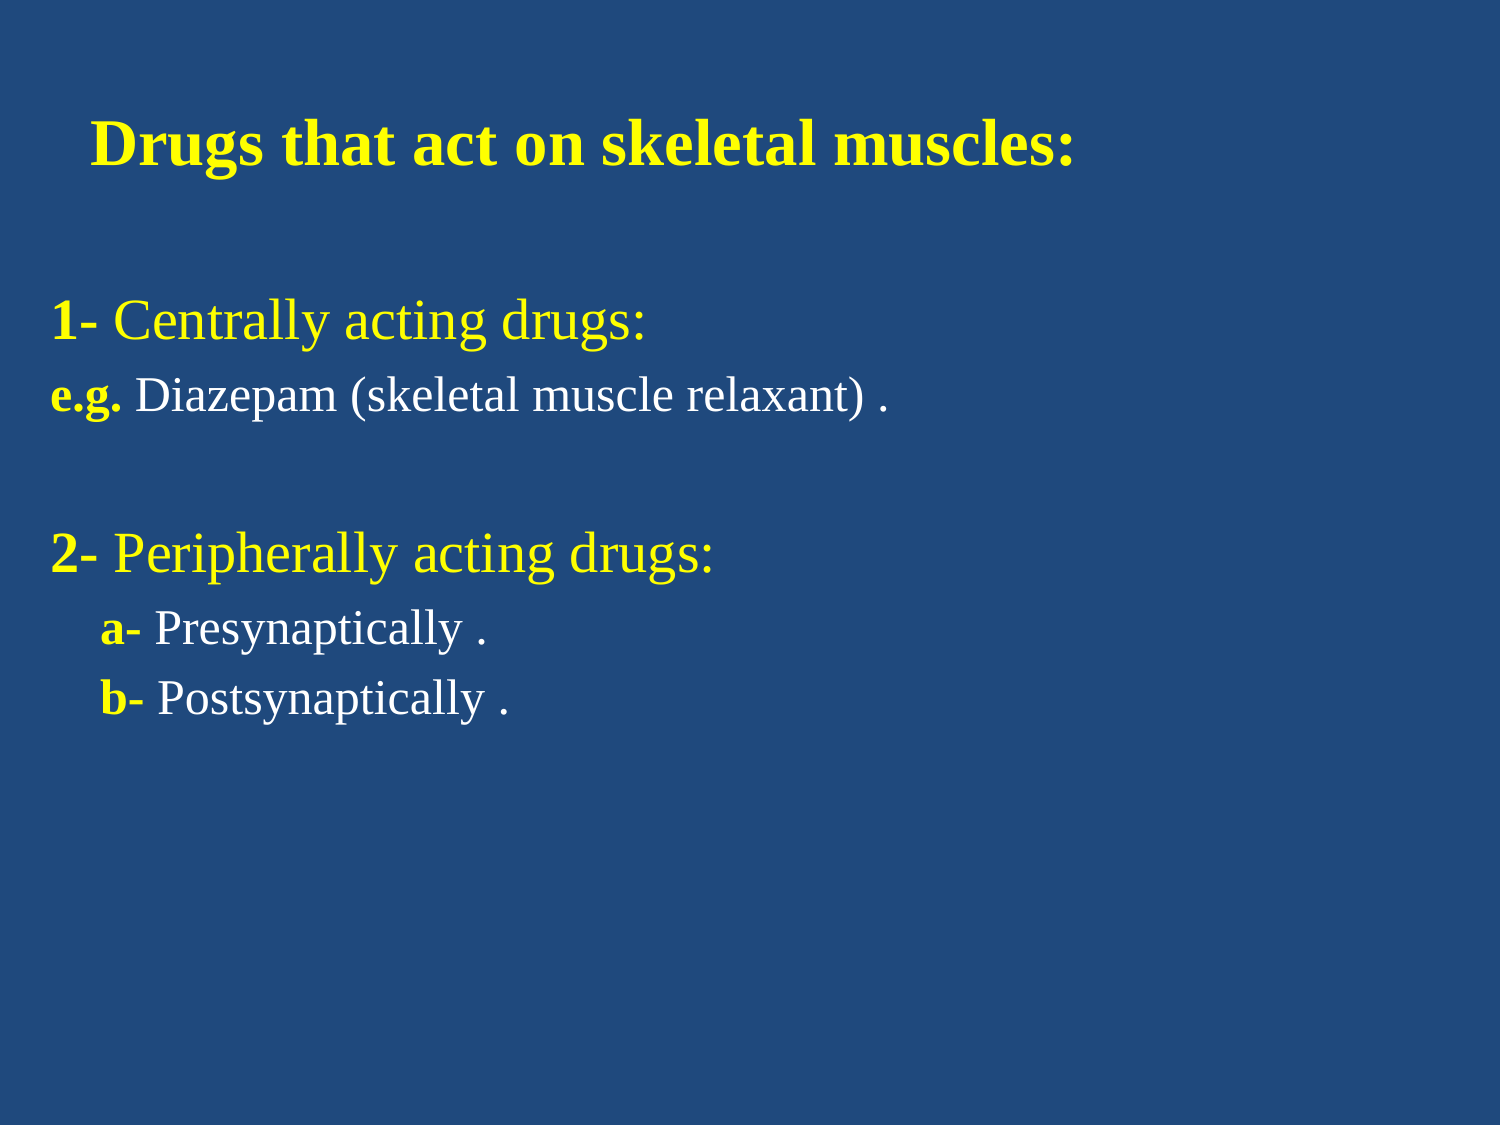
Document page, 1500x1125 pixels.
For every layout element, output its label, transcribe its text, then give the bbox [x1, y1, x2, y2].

title Drugs that act on skeletal muscles: [75, 45, 1425, 233]
list 1- Centrally acting drugs: e.g. Diazepam (skeletal muscle relaxant) . 2- Peripherally acting drugs: a- Presynaptically . b- Postsynaptically . [35, 274, 1465, 1067]
